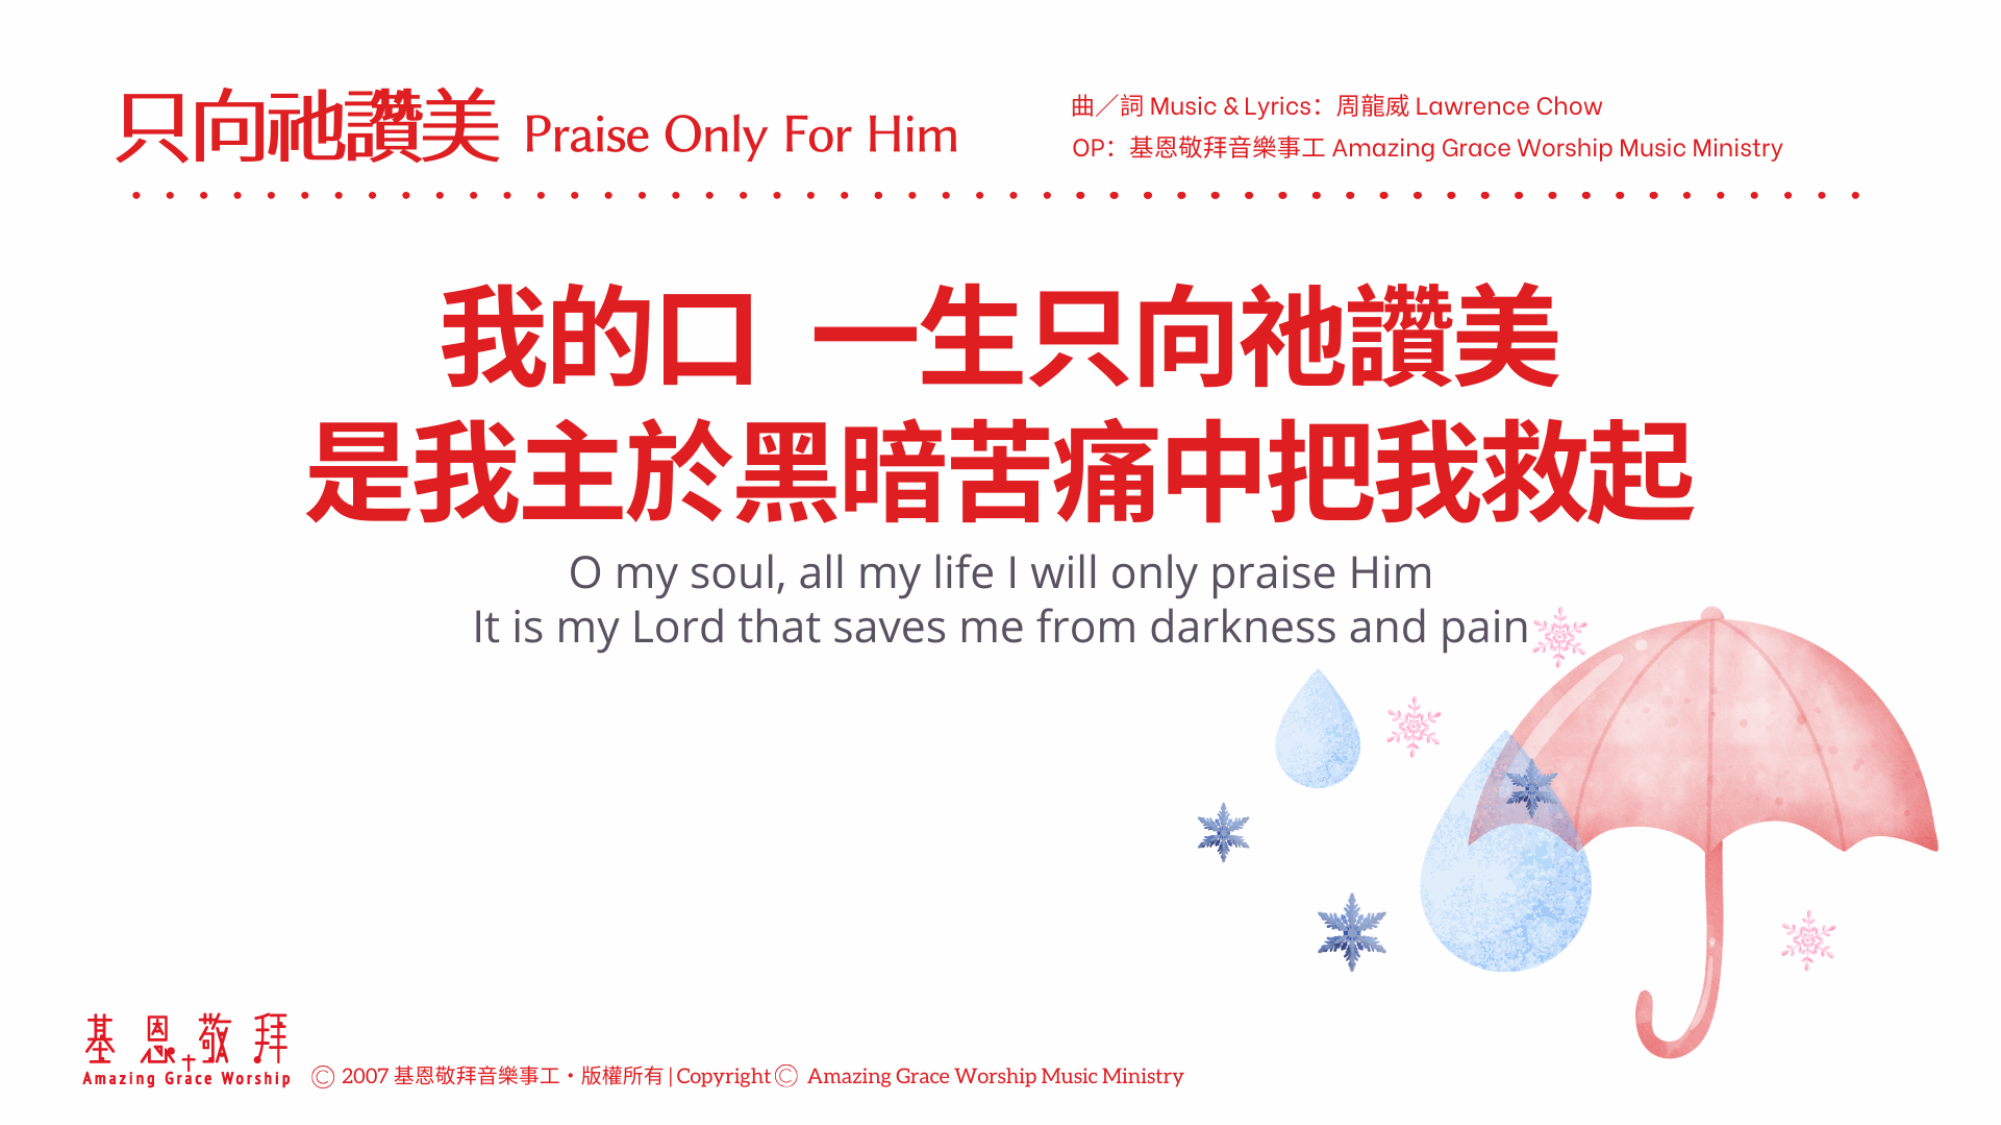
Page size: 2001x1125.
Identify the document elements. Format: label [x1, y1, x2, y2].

list [0, 0, 2000, 1125]
